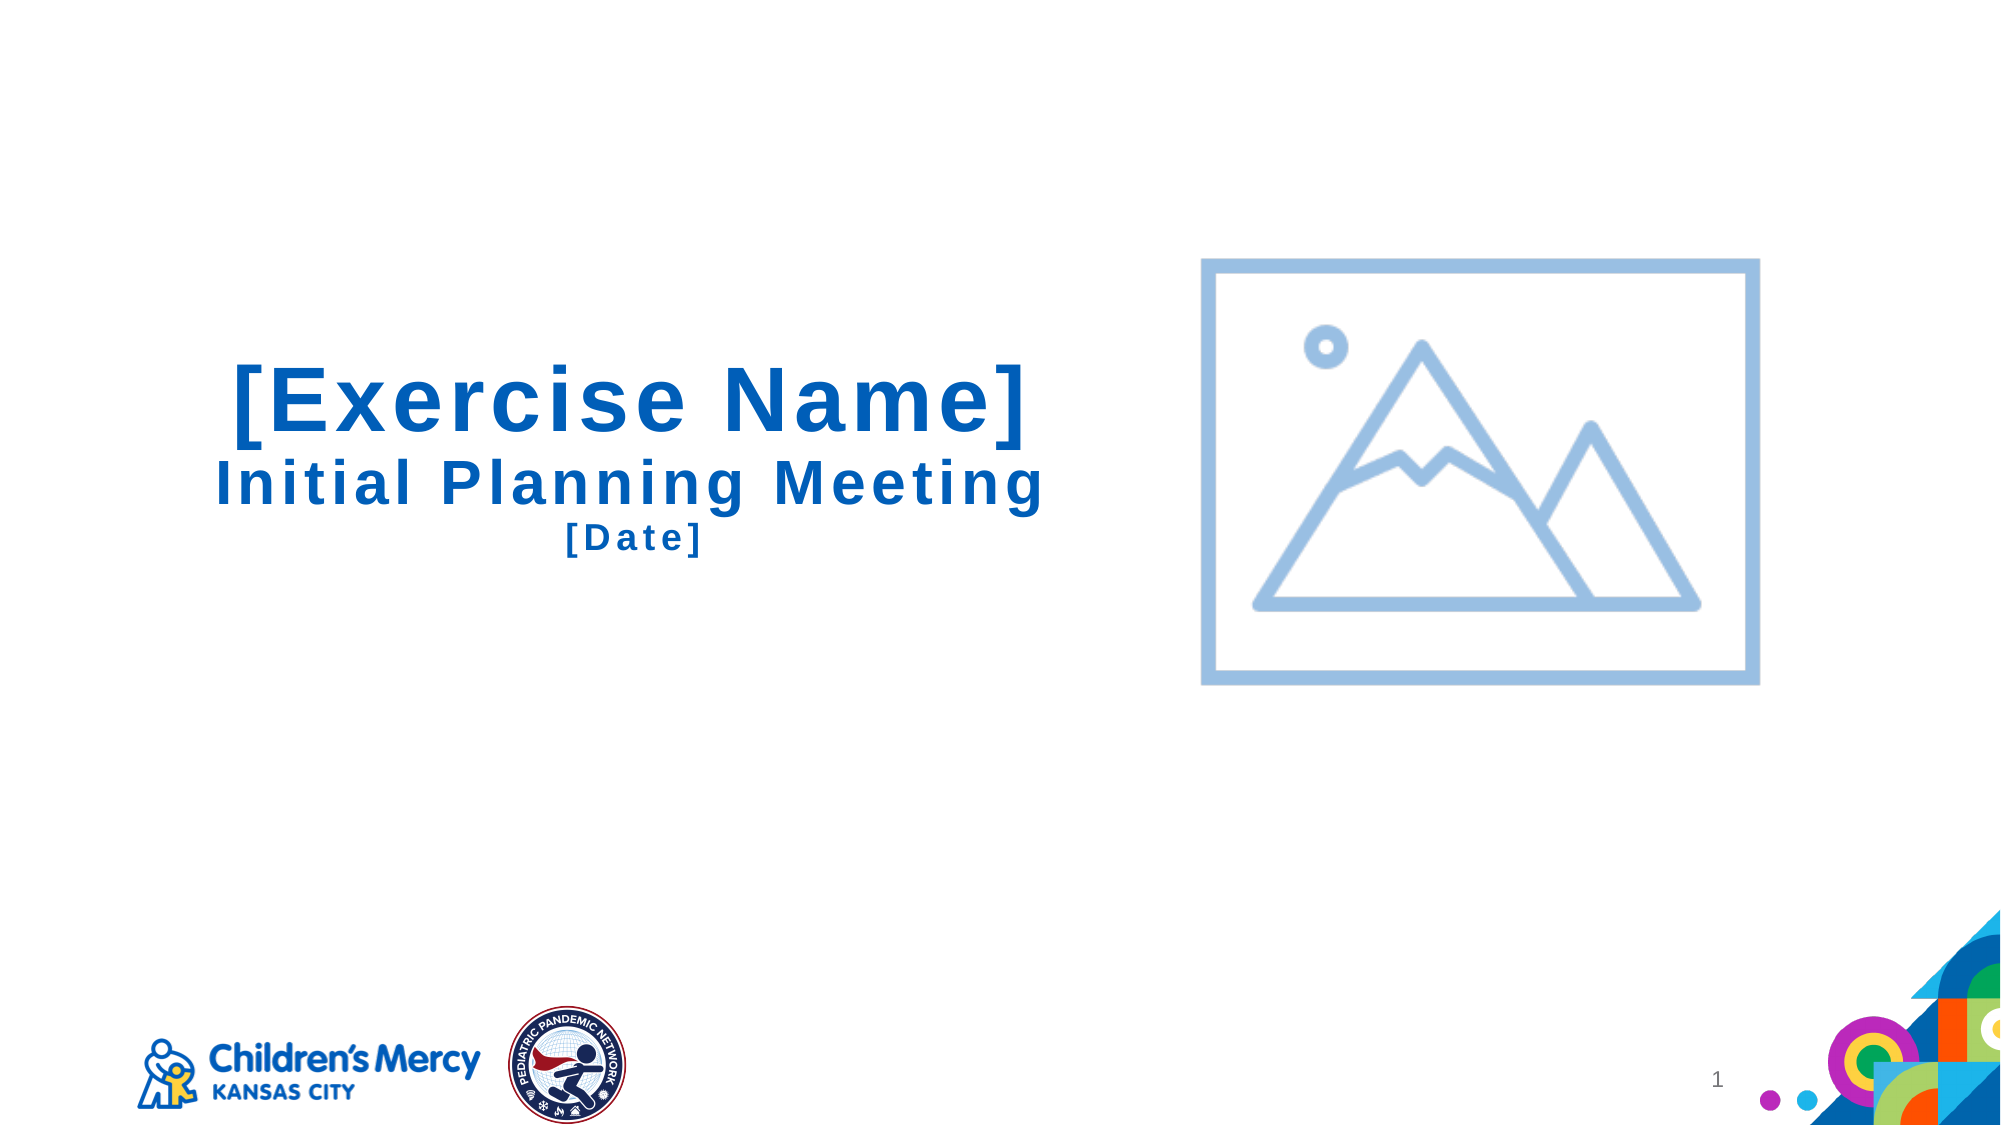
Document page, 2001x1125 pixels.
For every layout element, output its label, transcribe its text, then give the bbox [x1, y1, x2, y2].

slide_number 1 [1677, 1048, 1759, 1109]
picture [1760, 907, 2001, 1125]
picture [496, 994, 638, 1125]
picture [137, 1038, 481, 1109]
picture [1128, 112, 1834, 818]
title [Exercise Name] Initial Planning Meeting [Date] [137, 243, 1128, 667]
